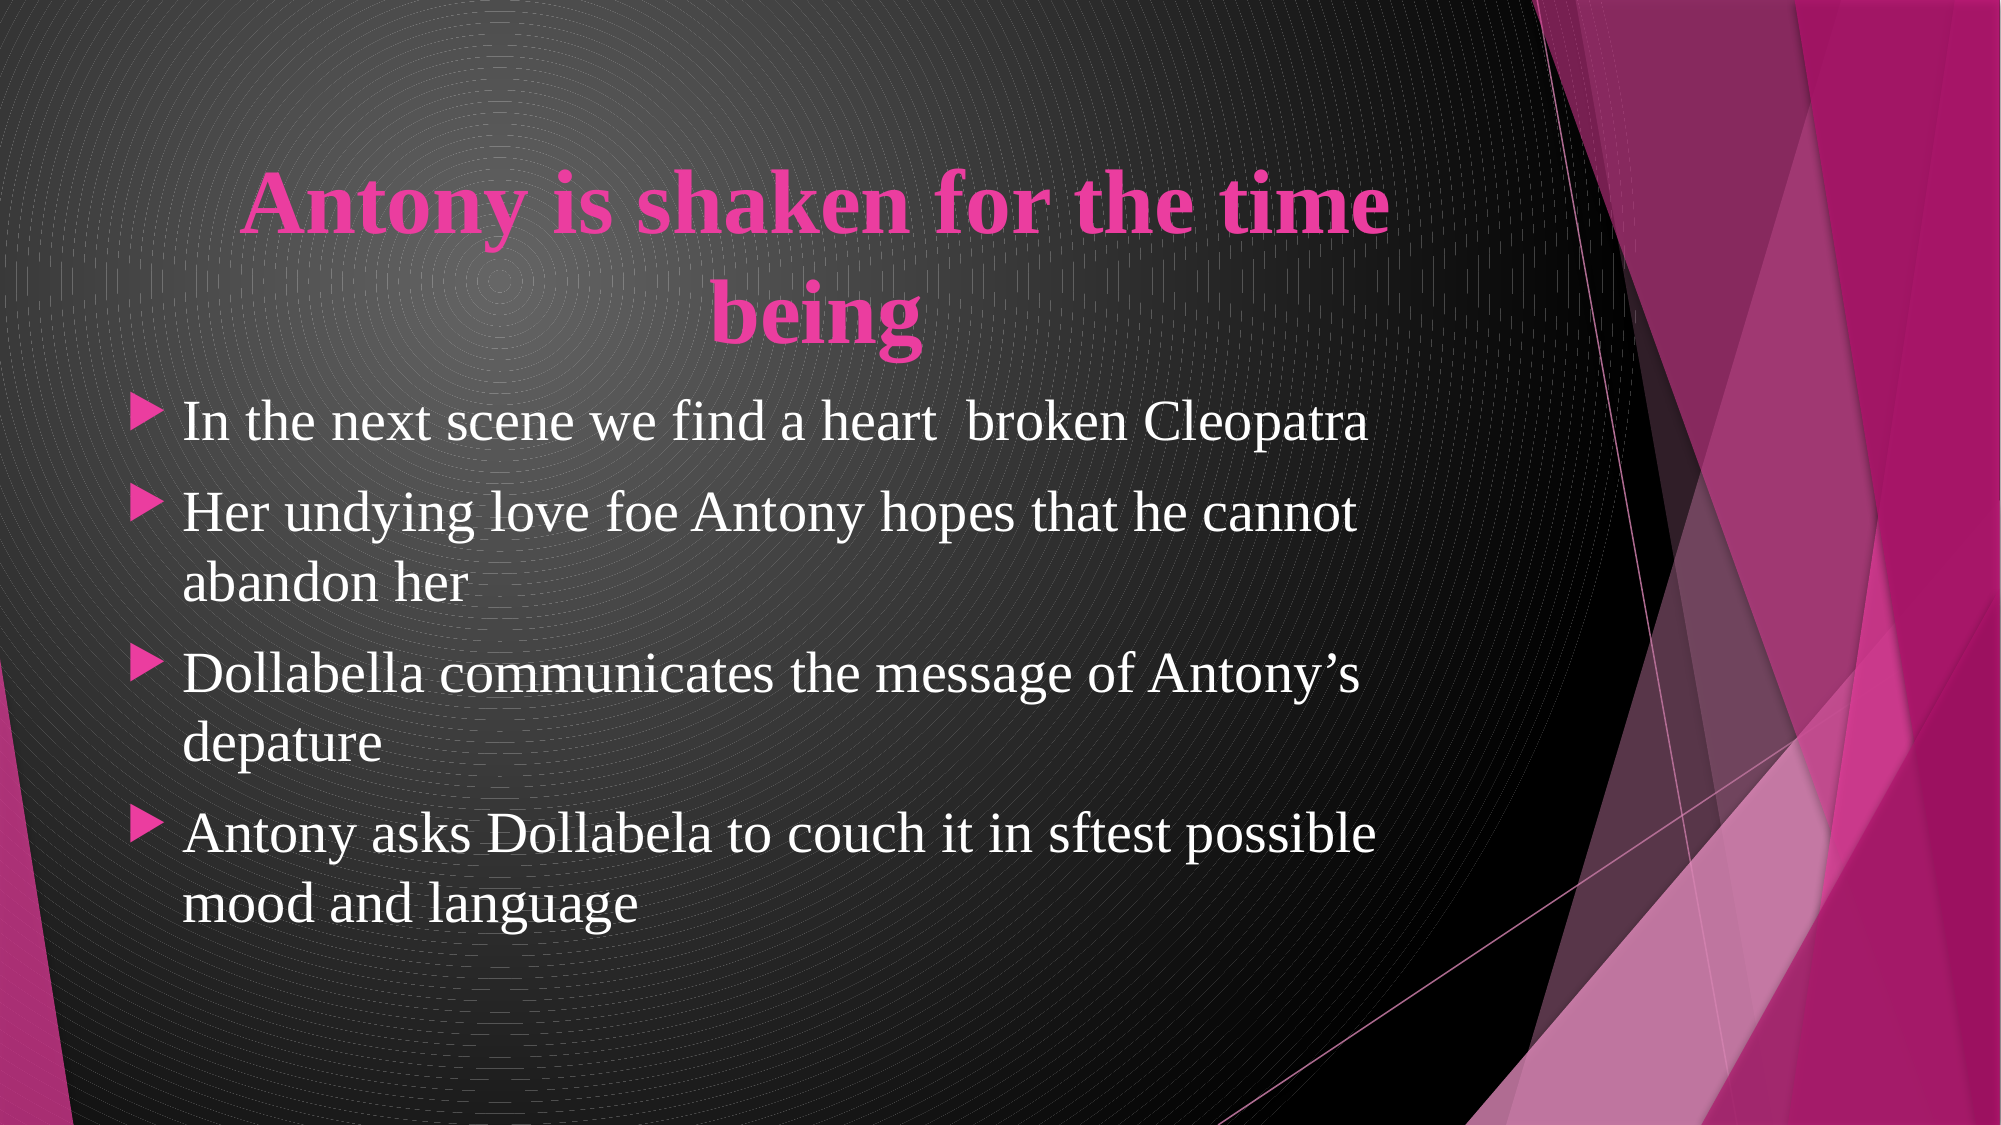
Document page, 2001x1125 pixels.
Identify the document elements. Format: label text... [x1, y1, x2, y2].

list In the next scene we find a heart broken Cleopatra Her undying love foe Antony hopes that he cannot abandon her Dollabella communicates the message of Antony’s depature Antony asks Dollabela to couch it in sftest possible mood and language [111, 375, 1522, 992]
title Antony is shaken for the time being [111, 133, 1522, 355]
